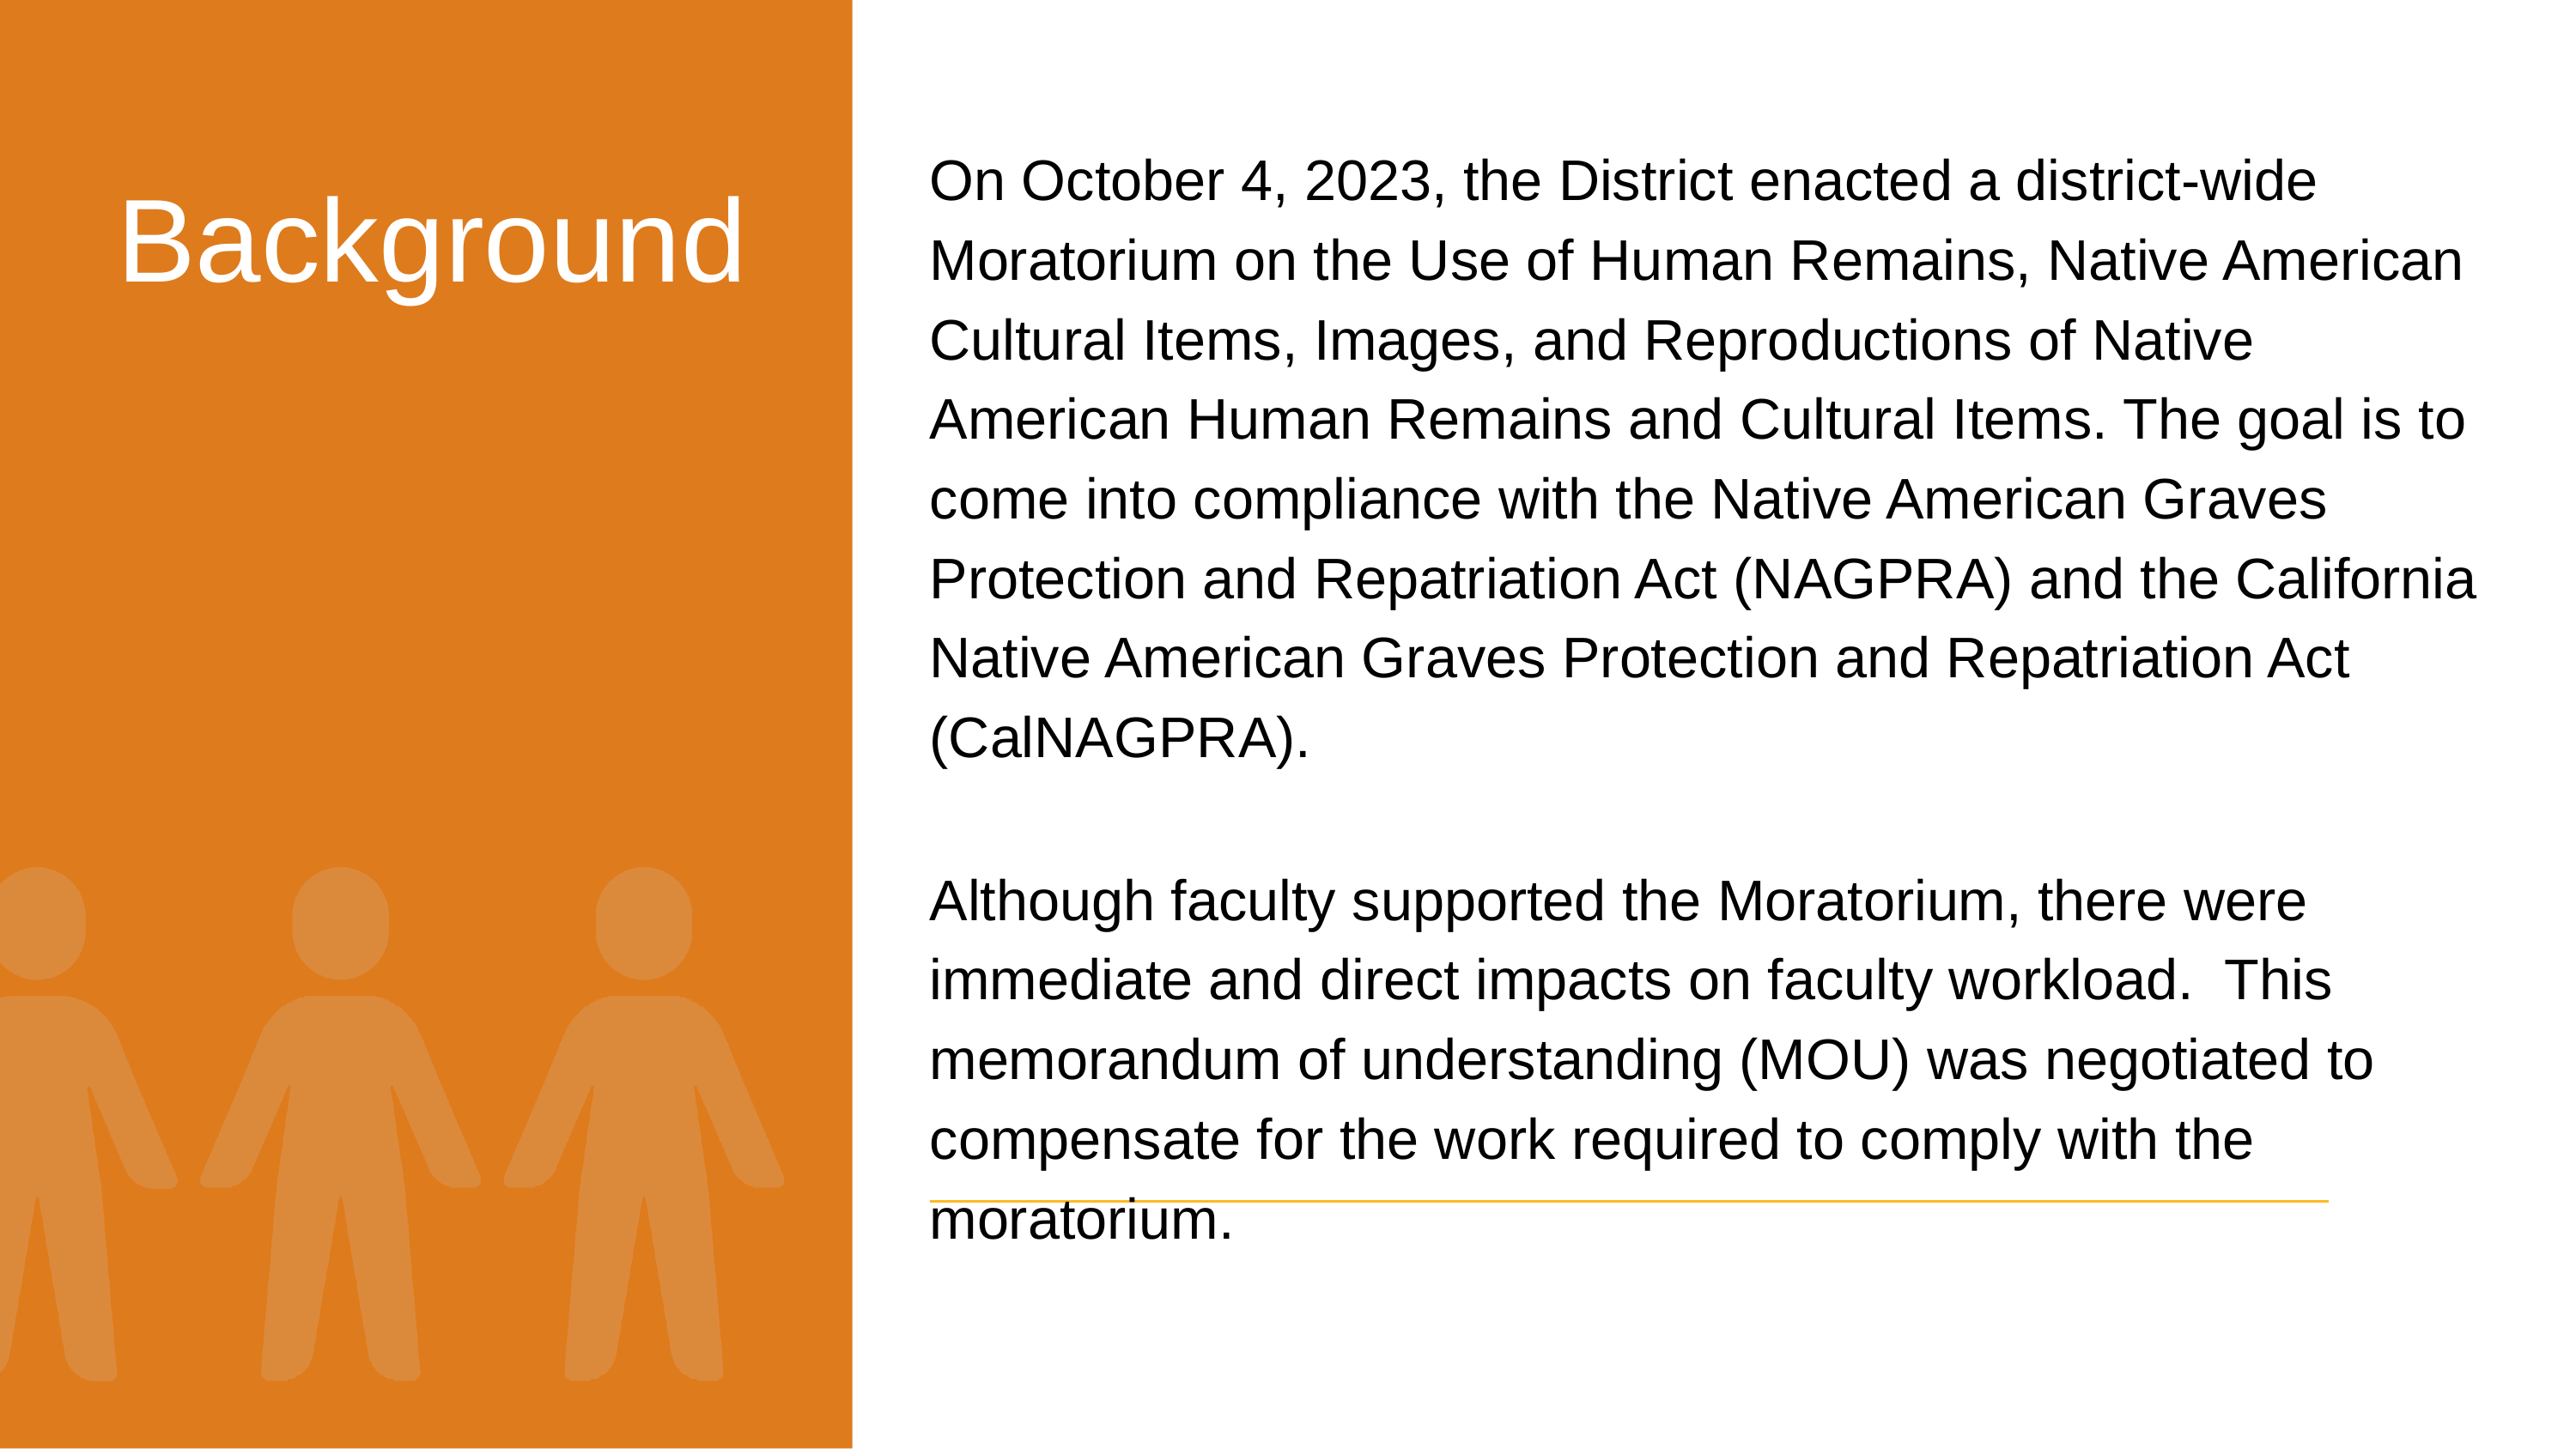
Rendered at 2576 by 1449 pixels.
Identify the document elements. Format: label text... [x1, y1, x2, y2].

title Background [115, 119, 784, 381]
text_box On October 4, 2023, the District enacted a district-wide Moratorium on the Use of Human Remains, Native American Cultural Items, Images, and Reproductions of Native American Human Remains and Cultural Items. The goal is to come into compliance with the Native American Graves Protection and Repatriation Act (NAGPRA) and the California Native American Graves Protection and Repatriation Act (CalNAGPRA). Although faculty supported the Moratorium, there were immediate and direct impacts on faculty workload. This memorandum of understanding (MOU) was negotiated to compensate for the work required to comply with the moratorium. [927, 130, 2488, 1327]
picture [0, 867, 784, 1381]
text_box [0, 0, 853, 1449]
